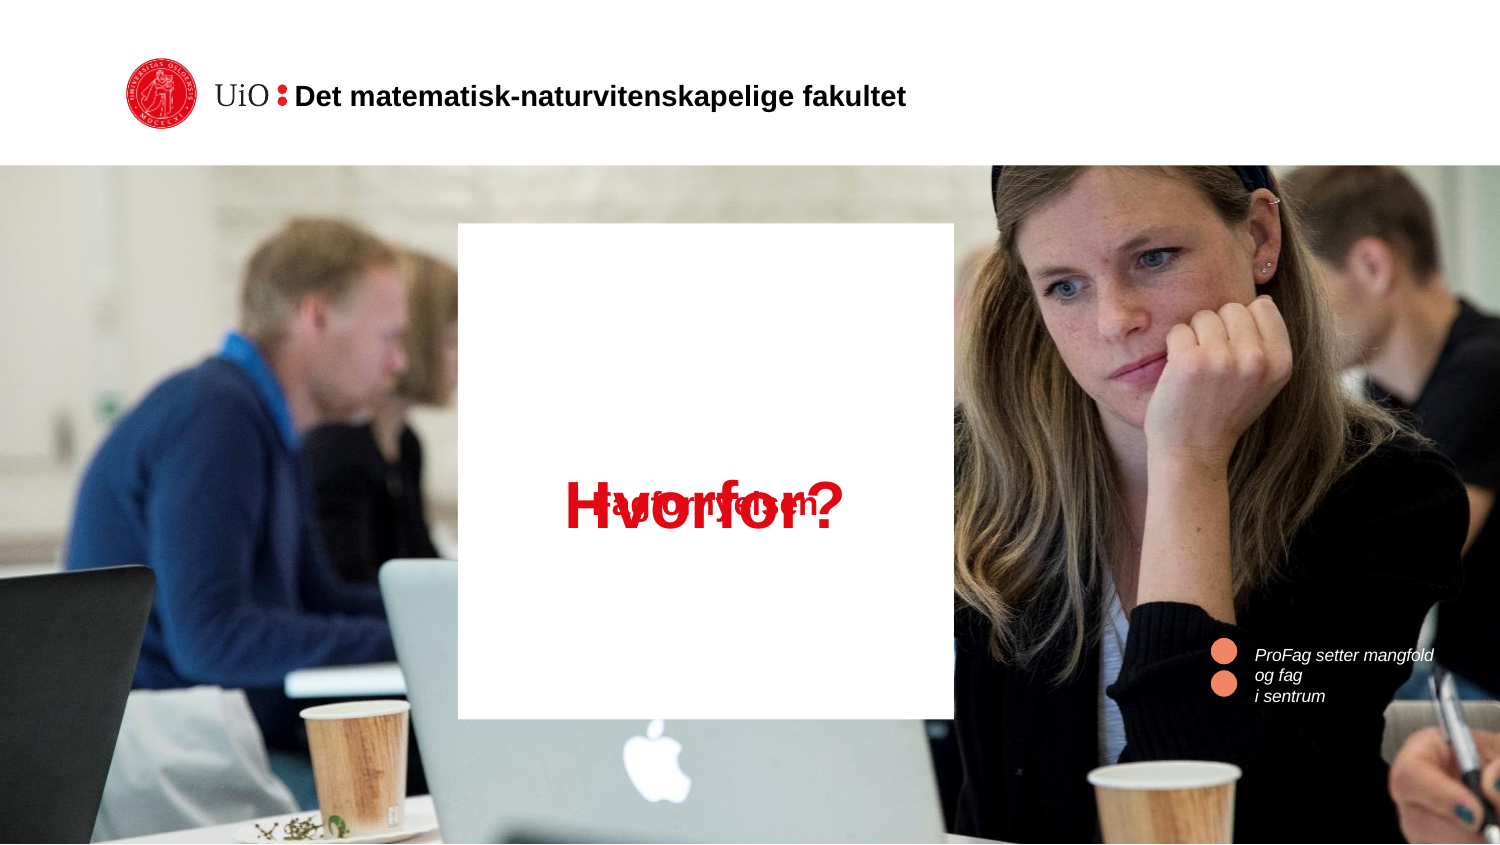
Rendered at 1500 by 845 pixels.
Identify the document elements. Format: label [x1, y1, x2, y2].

picture [126, 58, 197, 129]
picture [0, 165, 1500, 844]
